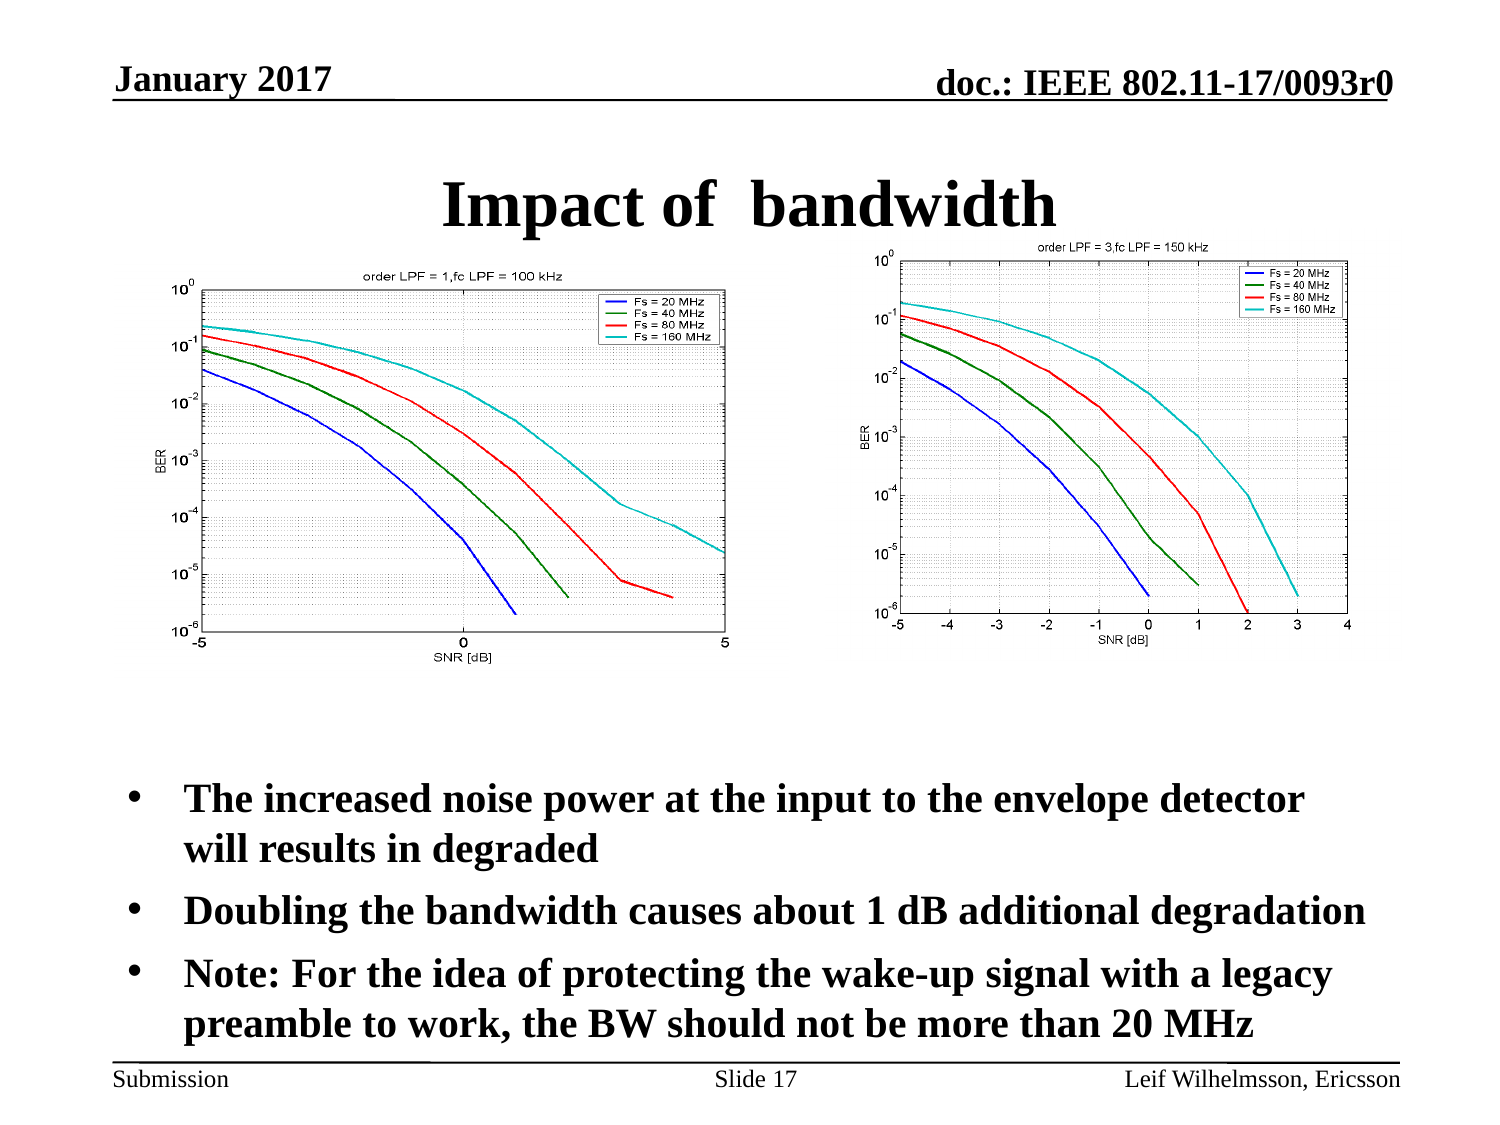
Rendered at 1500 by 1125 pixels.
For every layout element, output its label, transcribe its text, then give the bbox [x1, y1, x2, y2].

slide_number Slide 17 [712, 1061, 800, 1123]
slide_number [114, 54, 423, 100]
picture [114, 258, 789, 678]
text_box The increased noise power at the input to the envelope detector will results in degraded Doubling the bandwidth causes about 1 dB additional degradation Note: For the idea of protecting the wake-up signal with a legacy preamble to work, the BW should not be more than 20 MHz [112, 763, 1388, 1047]
footer Leif Wilhelmsson, Ericsson [878, 1061, 1402, 1093]
title Impact of bandwidth [112, 112, 1388, 288]
picture [825, 228, 1402, 661]
